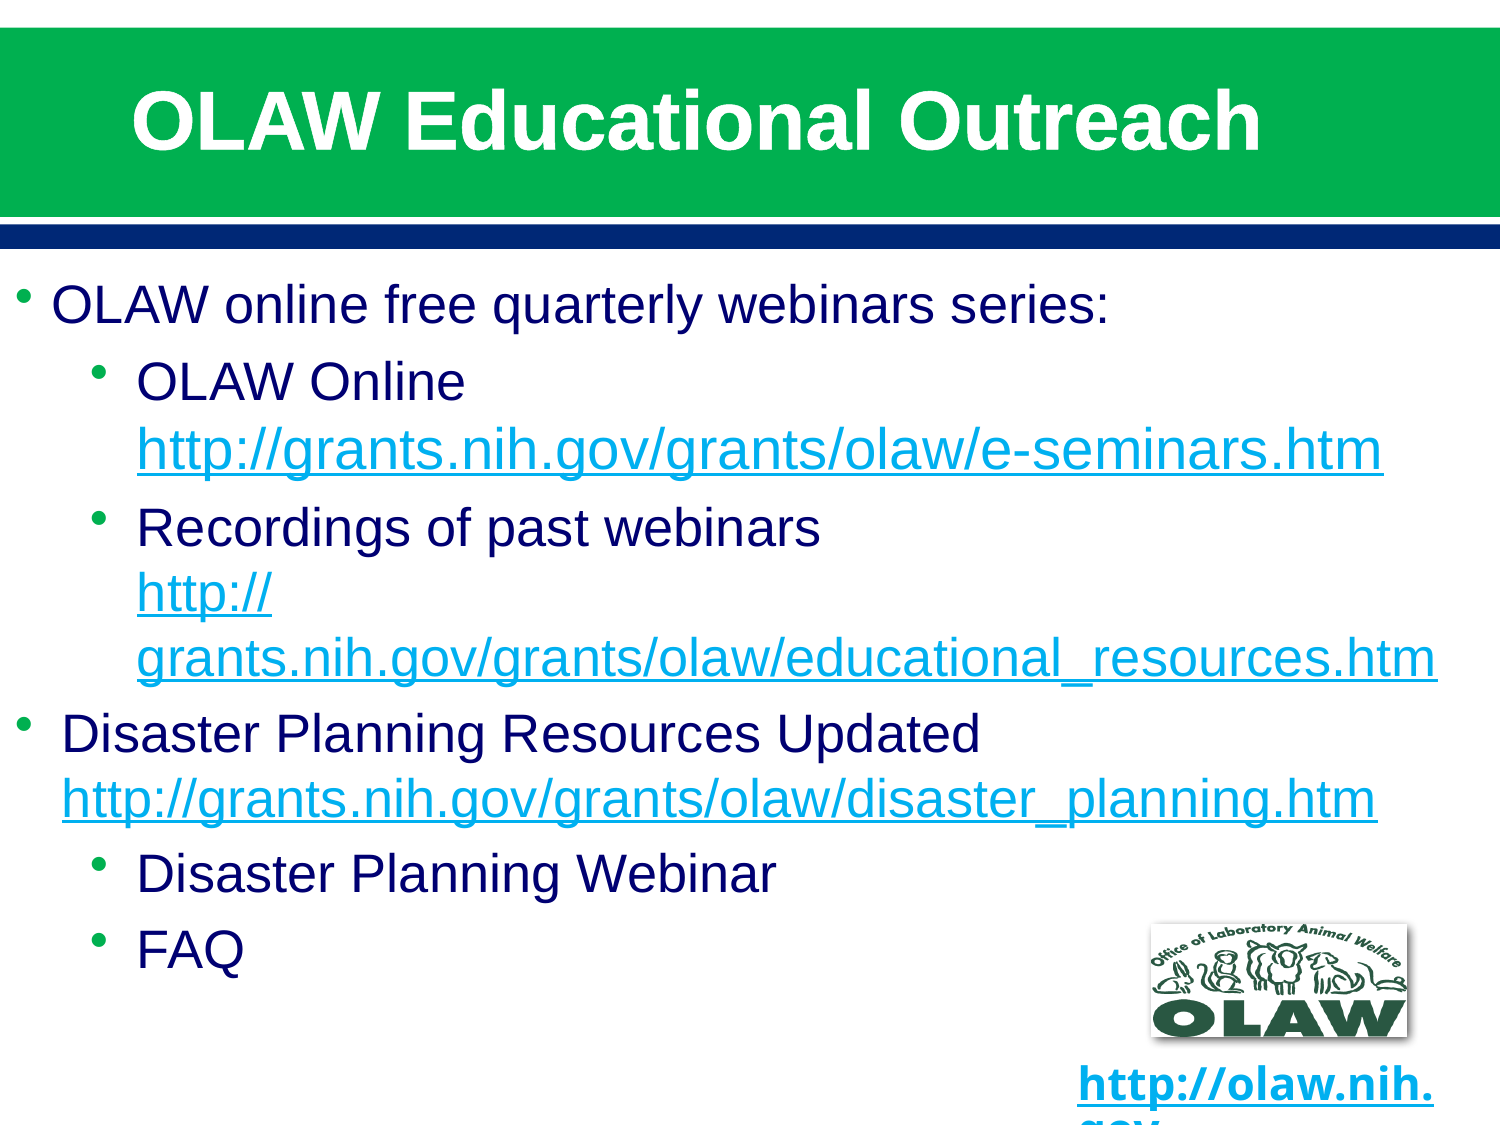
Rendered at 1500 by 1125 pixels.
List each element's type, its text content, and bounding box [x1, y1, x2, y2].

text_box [1062, 924, 1463, 1101]
title OLAW Educational Outreach [115, 24, 1466, 208]
text_box OLAW online free quarterly webinars series: OLAW Online http://grants.nih.gov/grants/olaw/e-seminars.htm Recordings of past webinars http://grants.nih.gov/grants/olaw/educational_resources.htm Disaster Planning Resources Updated http://grants.nih.gov/grants/olaw/disaster_planning.htm Disaster Planning Webinar FAQ [0, 262, 1463, 1038]
